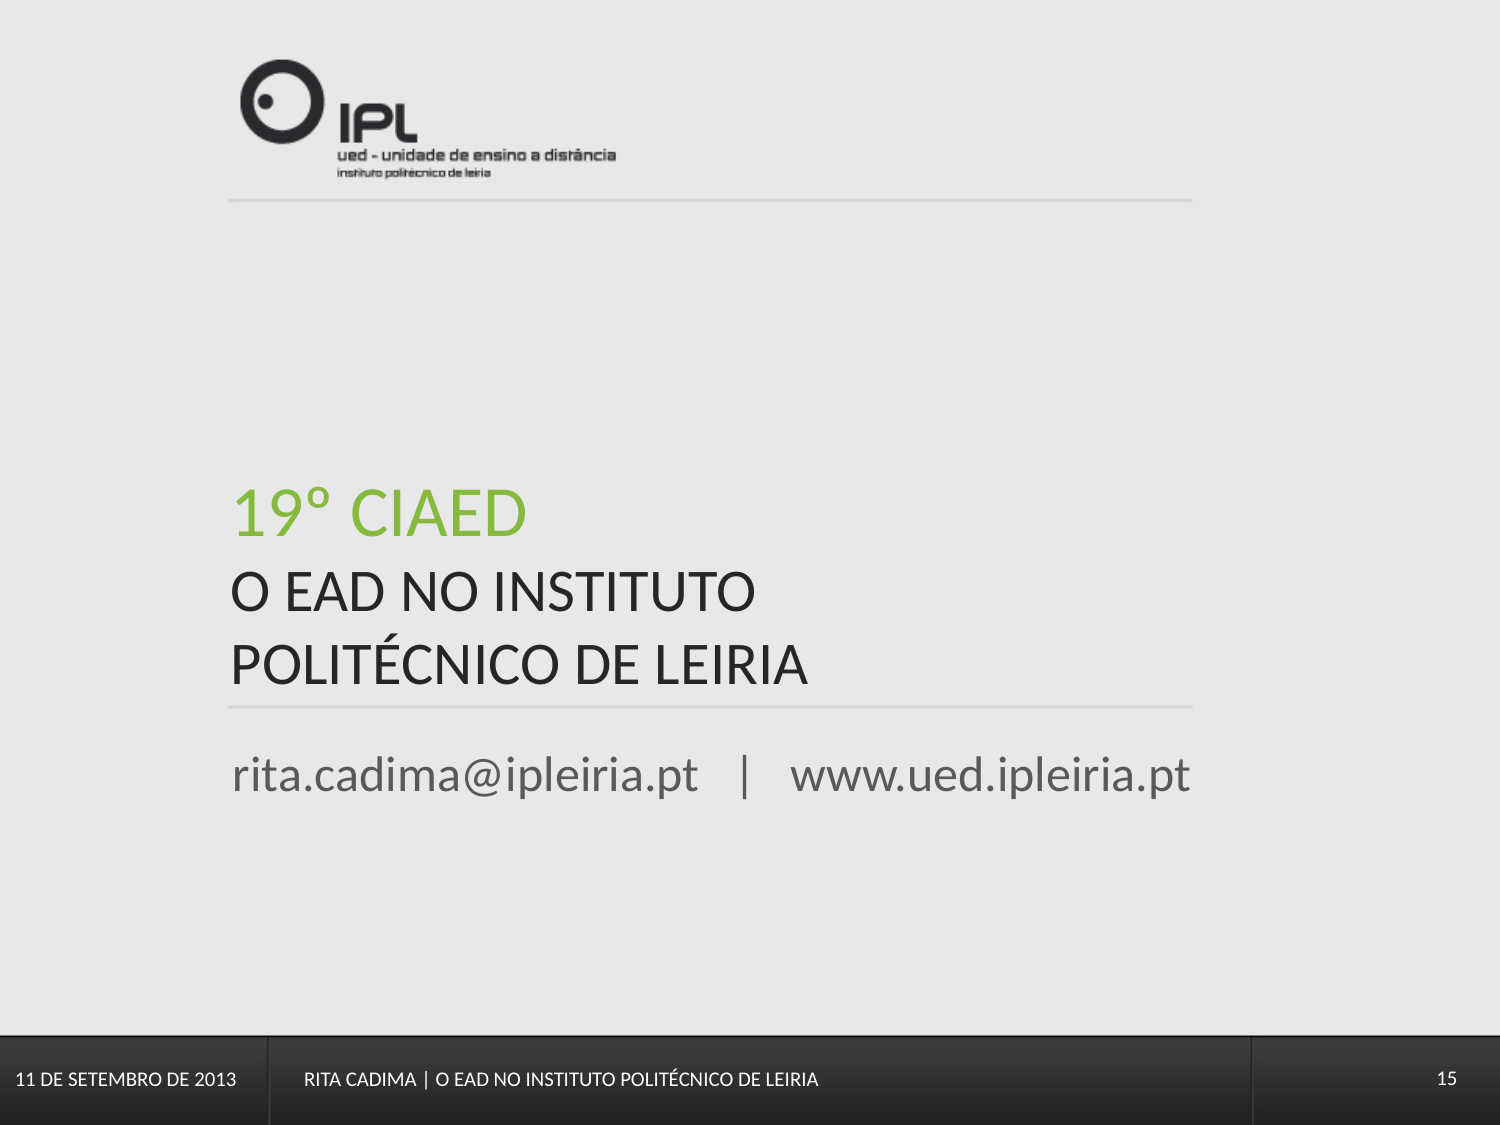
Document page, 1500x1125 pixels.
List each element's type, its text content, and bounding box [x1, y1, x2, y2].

text_box rita.cadima@ipleiria.pt | www.ued.ipleiria.pt [218, 708, 1235, 835]
picture [0, 0, 1500, 1125]
footer RITA CADIMA | O EAD NO INSTITUTO POLITÉCNICO DE LEIRIA [289, 1057, 988, 1118]
text_box 19º CIAED O EAD NO INSTITUTO POLITÉCNICO DE LEIRIA [215, 456, 1459, 705]
slide_number 15 [1305, 1056, 1473, 1117]
slide_number 11 DE SETEMBRO DE 2013 [0, 1057, 266, 1117]
